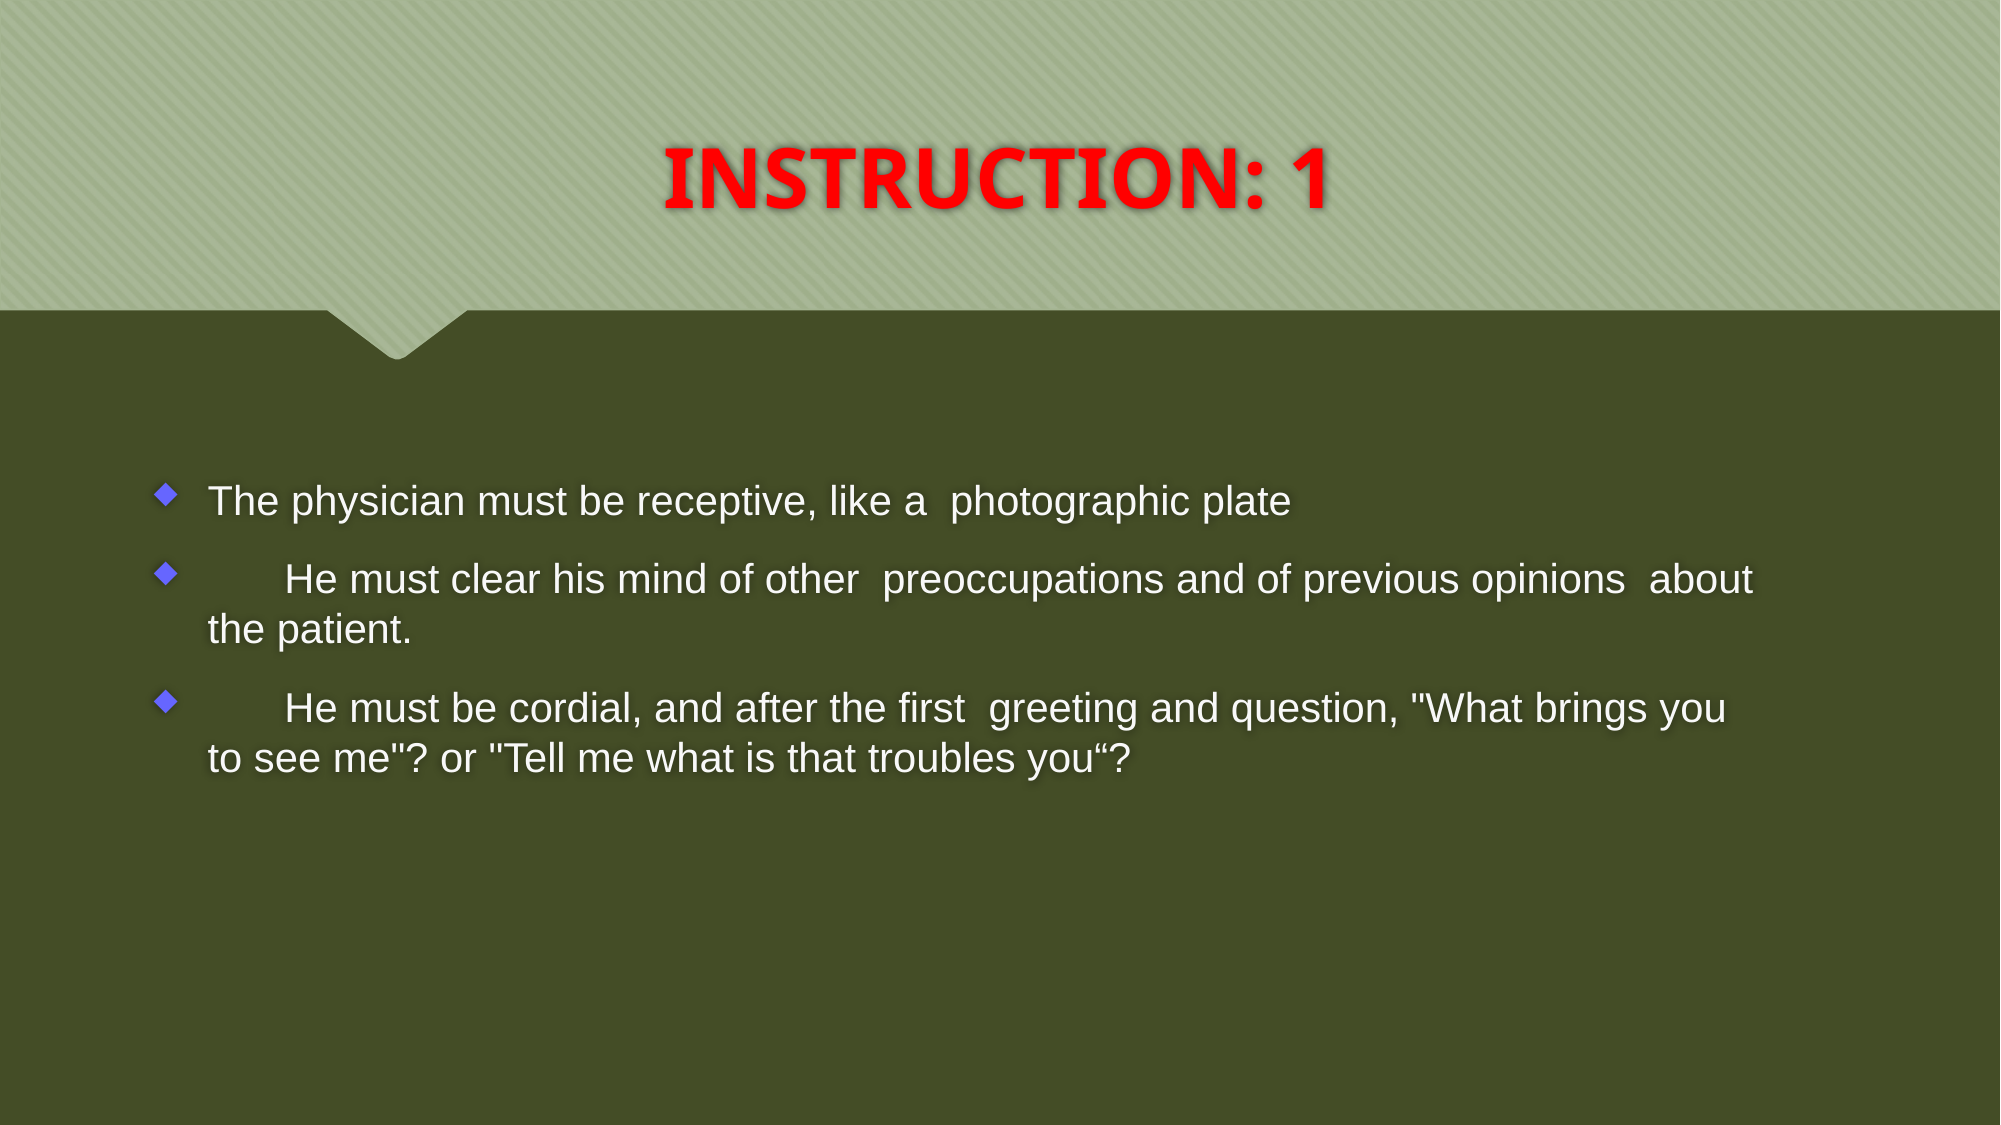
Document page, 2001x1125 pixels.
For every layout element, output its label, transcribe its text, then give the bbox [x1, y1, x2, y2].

list The physician must be receptive, like a photographic plate He must clear his mind of other preoccupations and of previous opinions about the patient. He must be cordial, and after the first greeting and question, "What brings you to see me"? or "Tell me what is that troubles you“? [134, 364, 1769, 962]
title INSTRUCTION: 1 [132, 73, 1868, 233]
